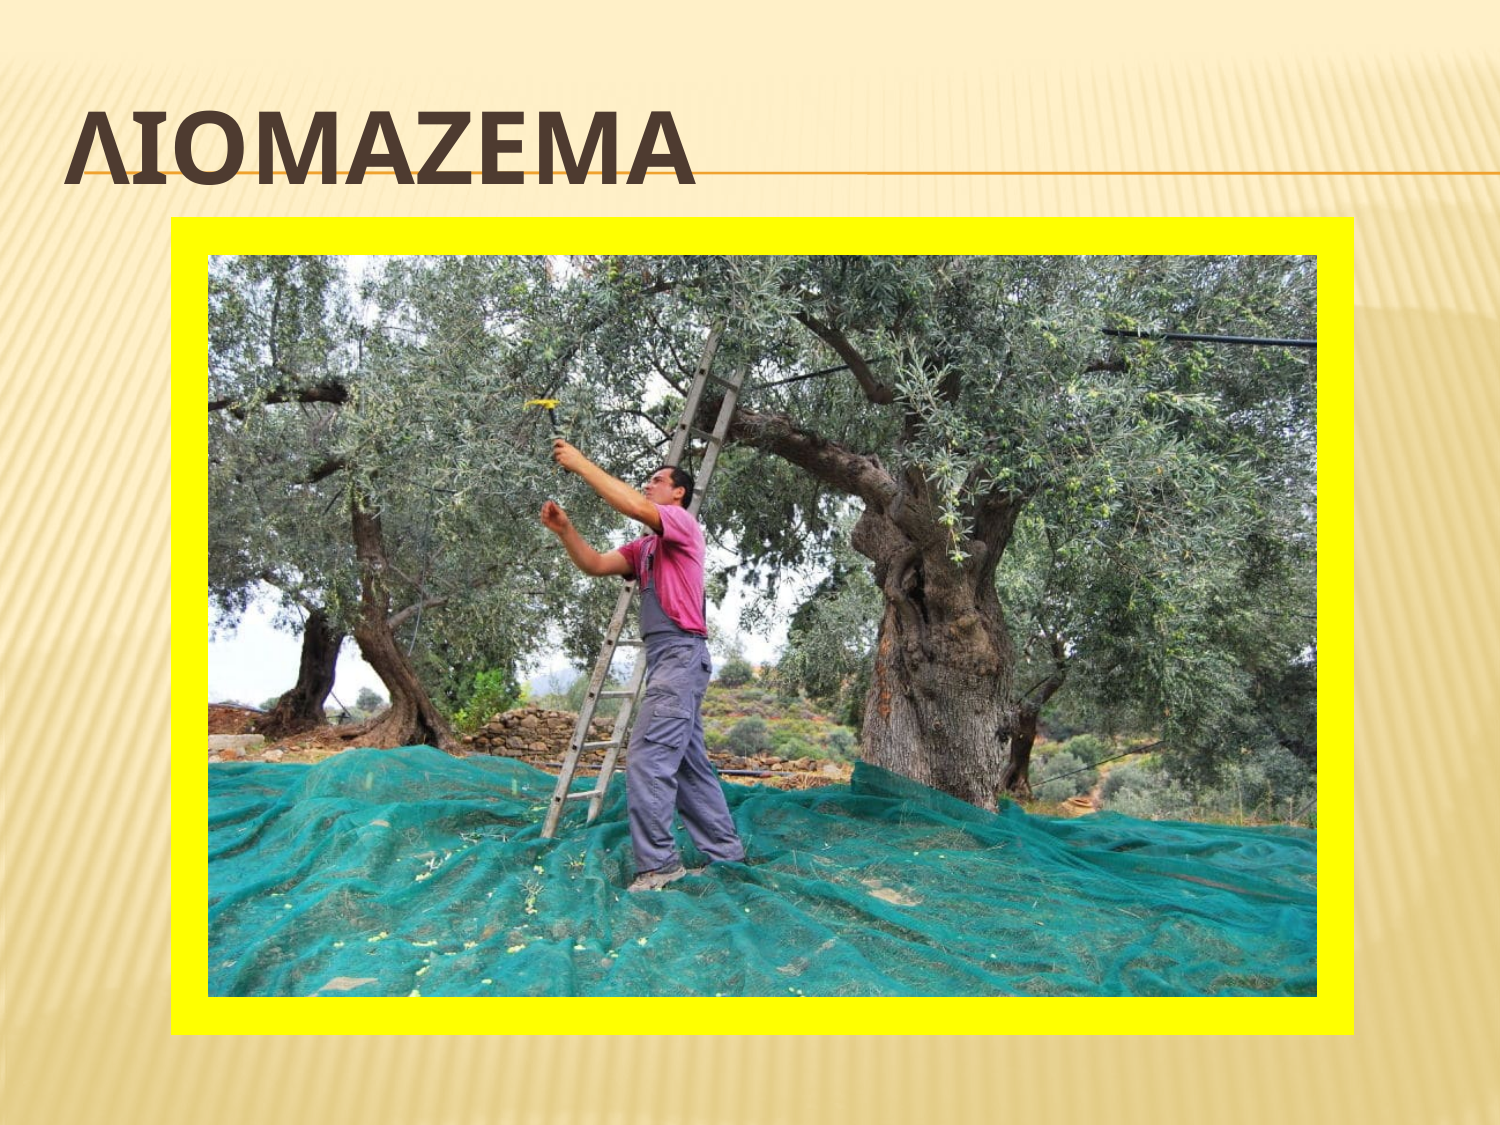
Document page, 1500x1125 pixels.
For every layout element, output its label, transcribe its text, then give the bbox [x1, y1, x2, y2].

title ΛΙΟΜΑΖΕΜΑ [50, 75, 1475, 213]
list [207, 254, 1317, 998]
